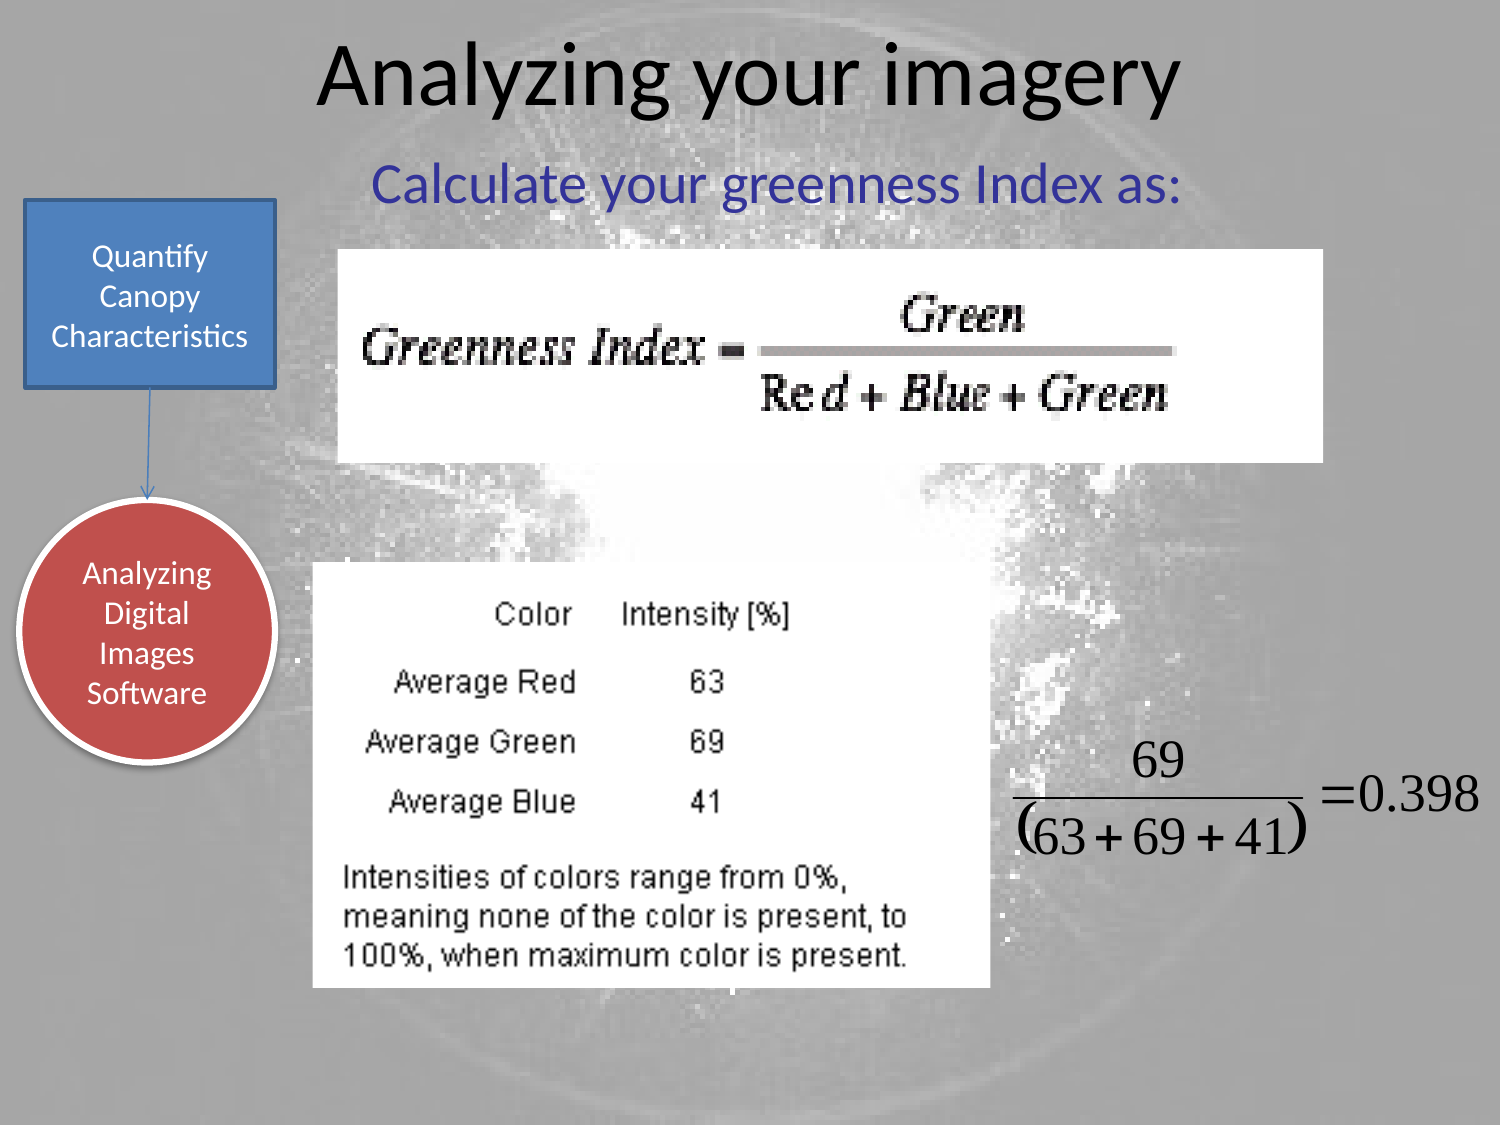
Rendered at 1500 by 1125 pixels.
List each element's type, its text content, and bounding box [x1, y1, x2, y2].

text_box Analyzing Digital Images Software [16, 496, 279, 766]
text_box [92, 441, 206, 446]
text_box Calculate your greenness Index as: [356, 137, 1500, 363]
picture [337, 249, 1324, 463]
picture [312, 562, 991, 988]
title Analyzing your imagery [75, 0, 1425, 163]
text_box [1004, 725, 1488, 876]
text_box Quantify Canopy Characteristics [23, 198, 277, 390]
